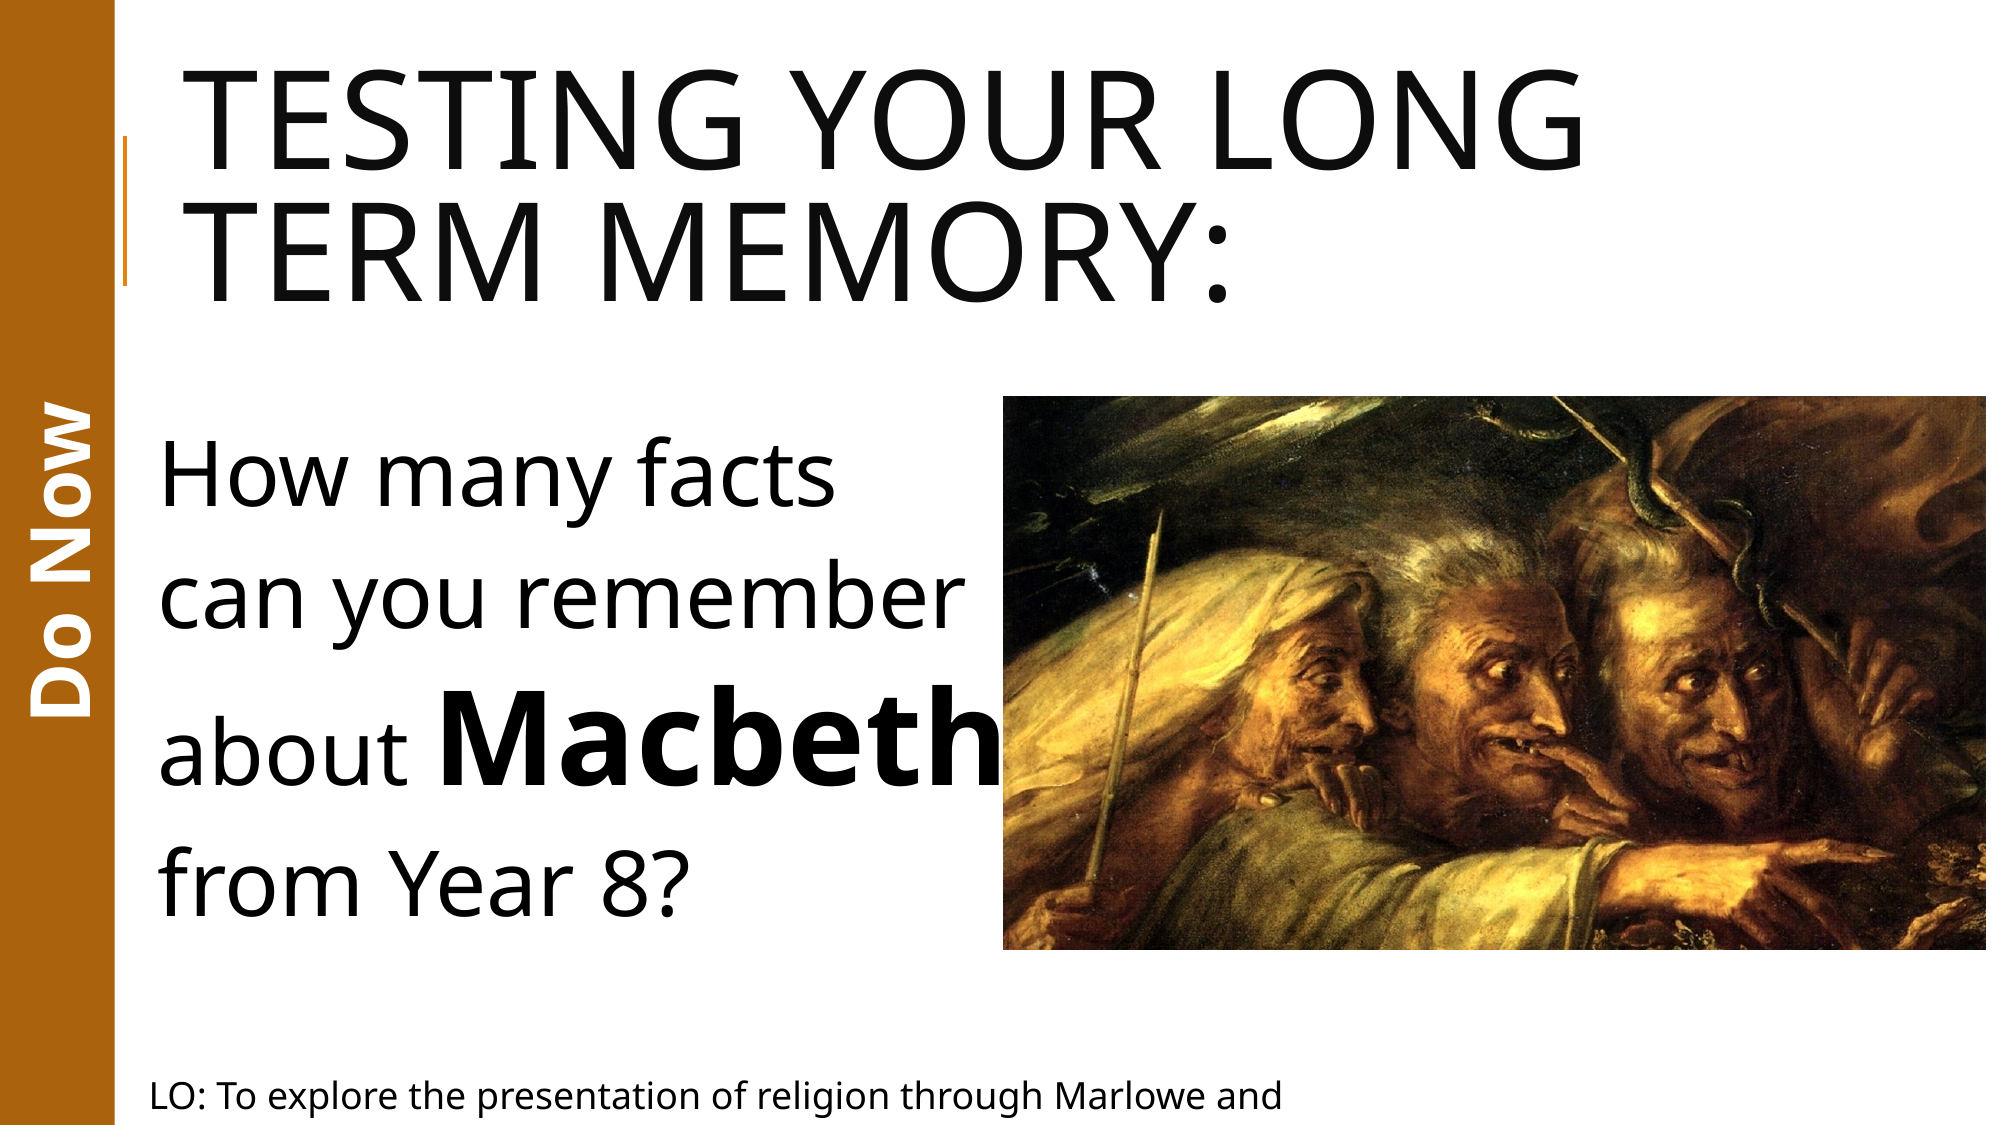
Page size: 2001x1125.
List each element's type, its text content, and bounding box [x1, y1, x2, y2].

text_box Do Now [0, 0, 115, 1125]
picture [1003, 396, 1986, 950]
list How many facts can you remember about Macbeth from Year 8? [150, 289, 1745, 950]
text_box LO: To explore the presentation of religion through Marlowe and Shakespeare. [133, 1064, 1344, 1125]
title Testing your long term memory: [168, 50, 1763, 342]
